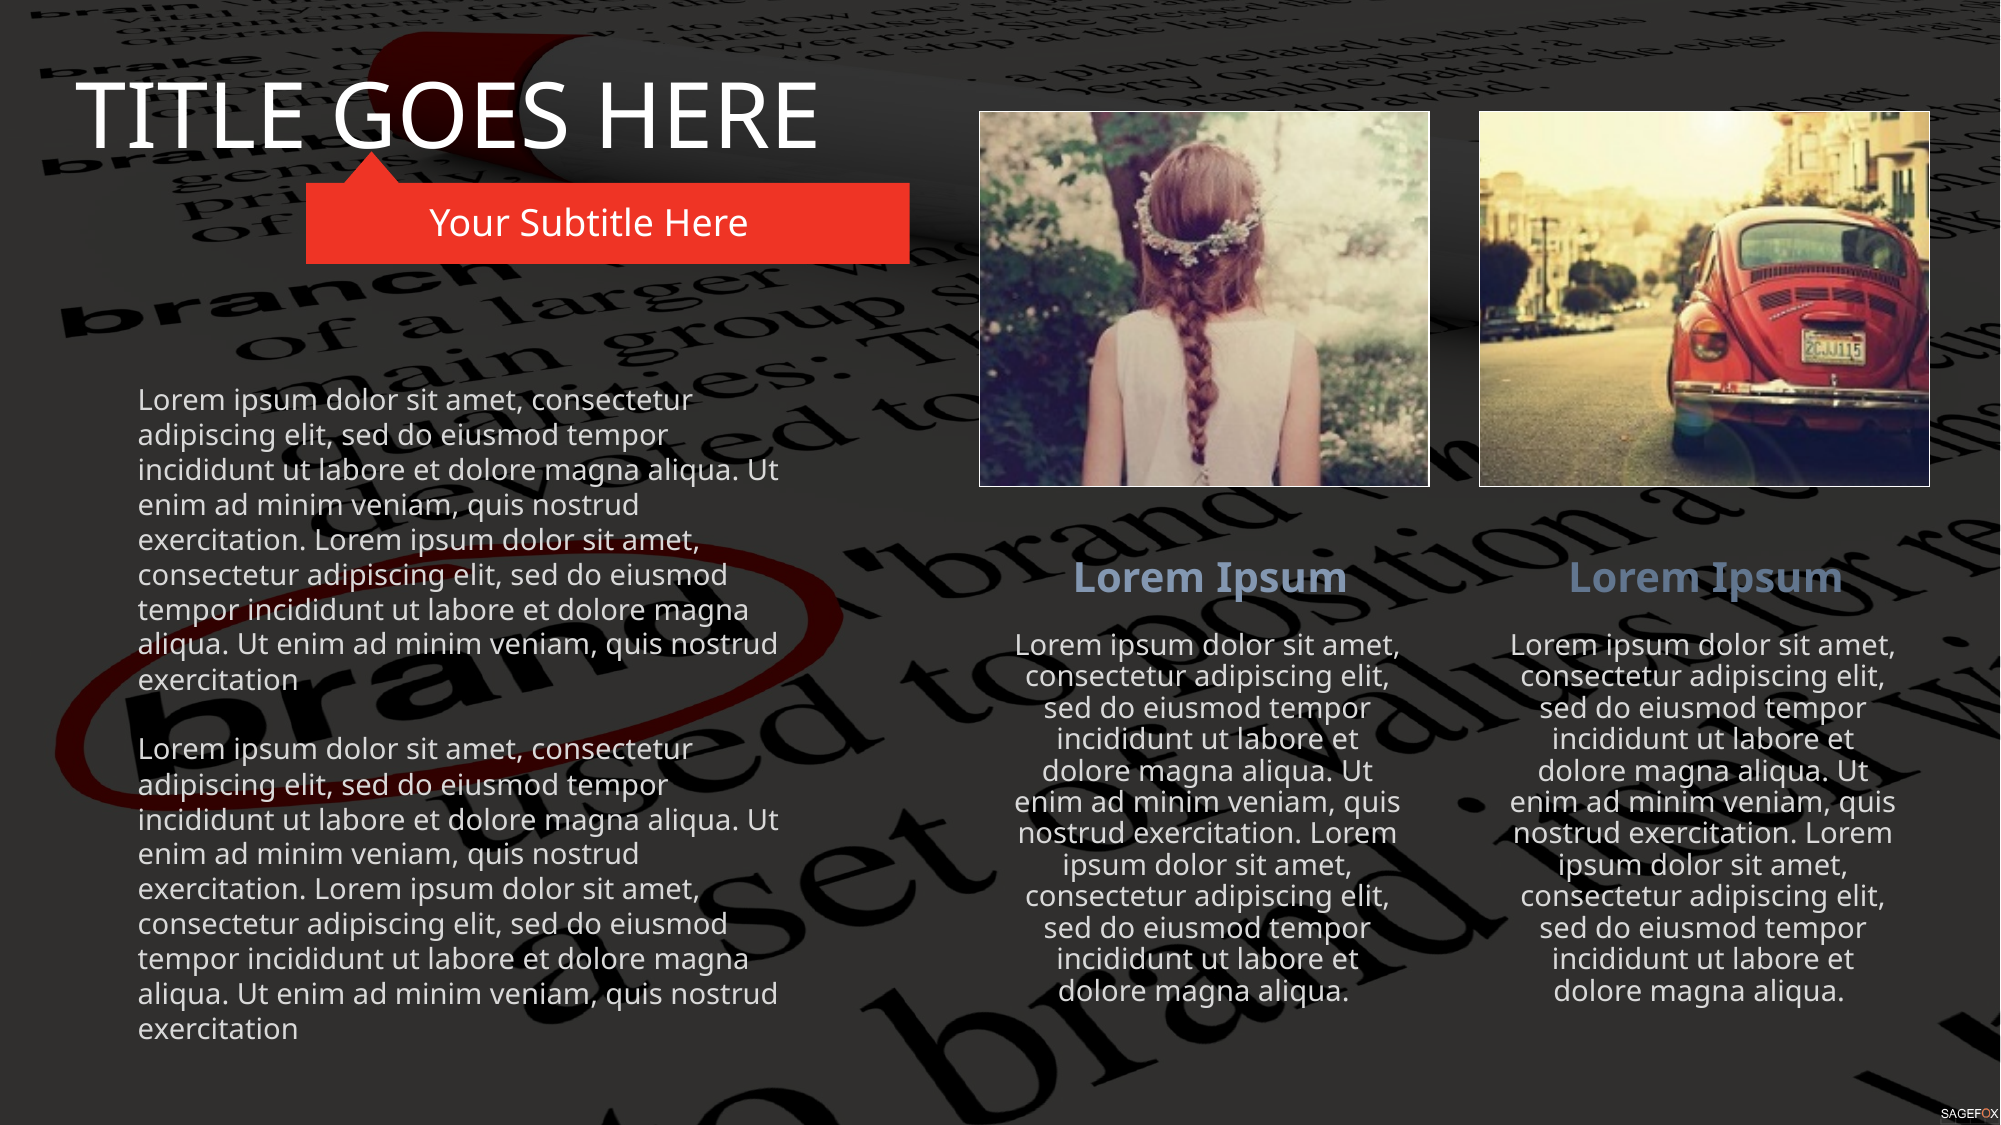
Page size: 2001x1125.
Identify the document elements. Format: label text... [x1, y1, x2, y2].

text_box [306, 151, 910, 264]
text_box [1509, 543, 1900, 1006]
text_box [1478, 110, 1930, 487]
text_box Lorem ipsum dolor sit amet, consectetur adipiscing elit, sed do eiusmod tempor incididunt ut labore et dolore magna aliqua. Ut enim ad minim veniam, quis nostrud exercitation. Lorem ipsum dolor sit amet, consectetur adipiscing elit, sed do eiusmod tempor incididunt ut labore et dolore magna aliqua. Ut enim ad minim veniam, quis nostrud exercitation Lorem ipsum dolor sit amet, consectetur adipiscing elit, sed do eiusmod tempor incididunt ut labore et dolore magna aliqua. Ut enim ad minim veniam, quis nostrud exercitation. Lorem ipsum dolor sit amet, consectetur adipiscing elit, sed do eiusmod tempor incididunt ut labore et dolore magna aliqua. Ut enim ad minim veniam, quis nostrud exercitation [122, 373, 798, 1125]
text_box [978, 110, 1430, 487]
picture [0, 0, 2001, 1125]
text_box TITLE GOES HERE [60, 49, 965, 175]
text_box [1013, 543, 1404, 1006]
